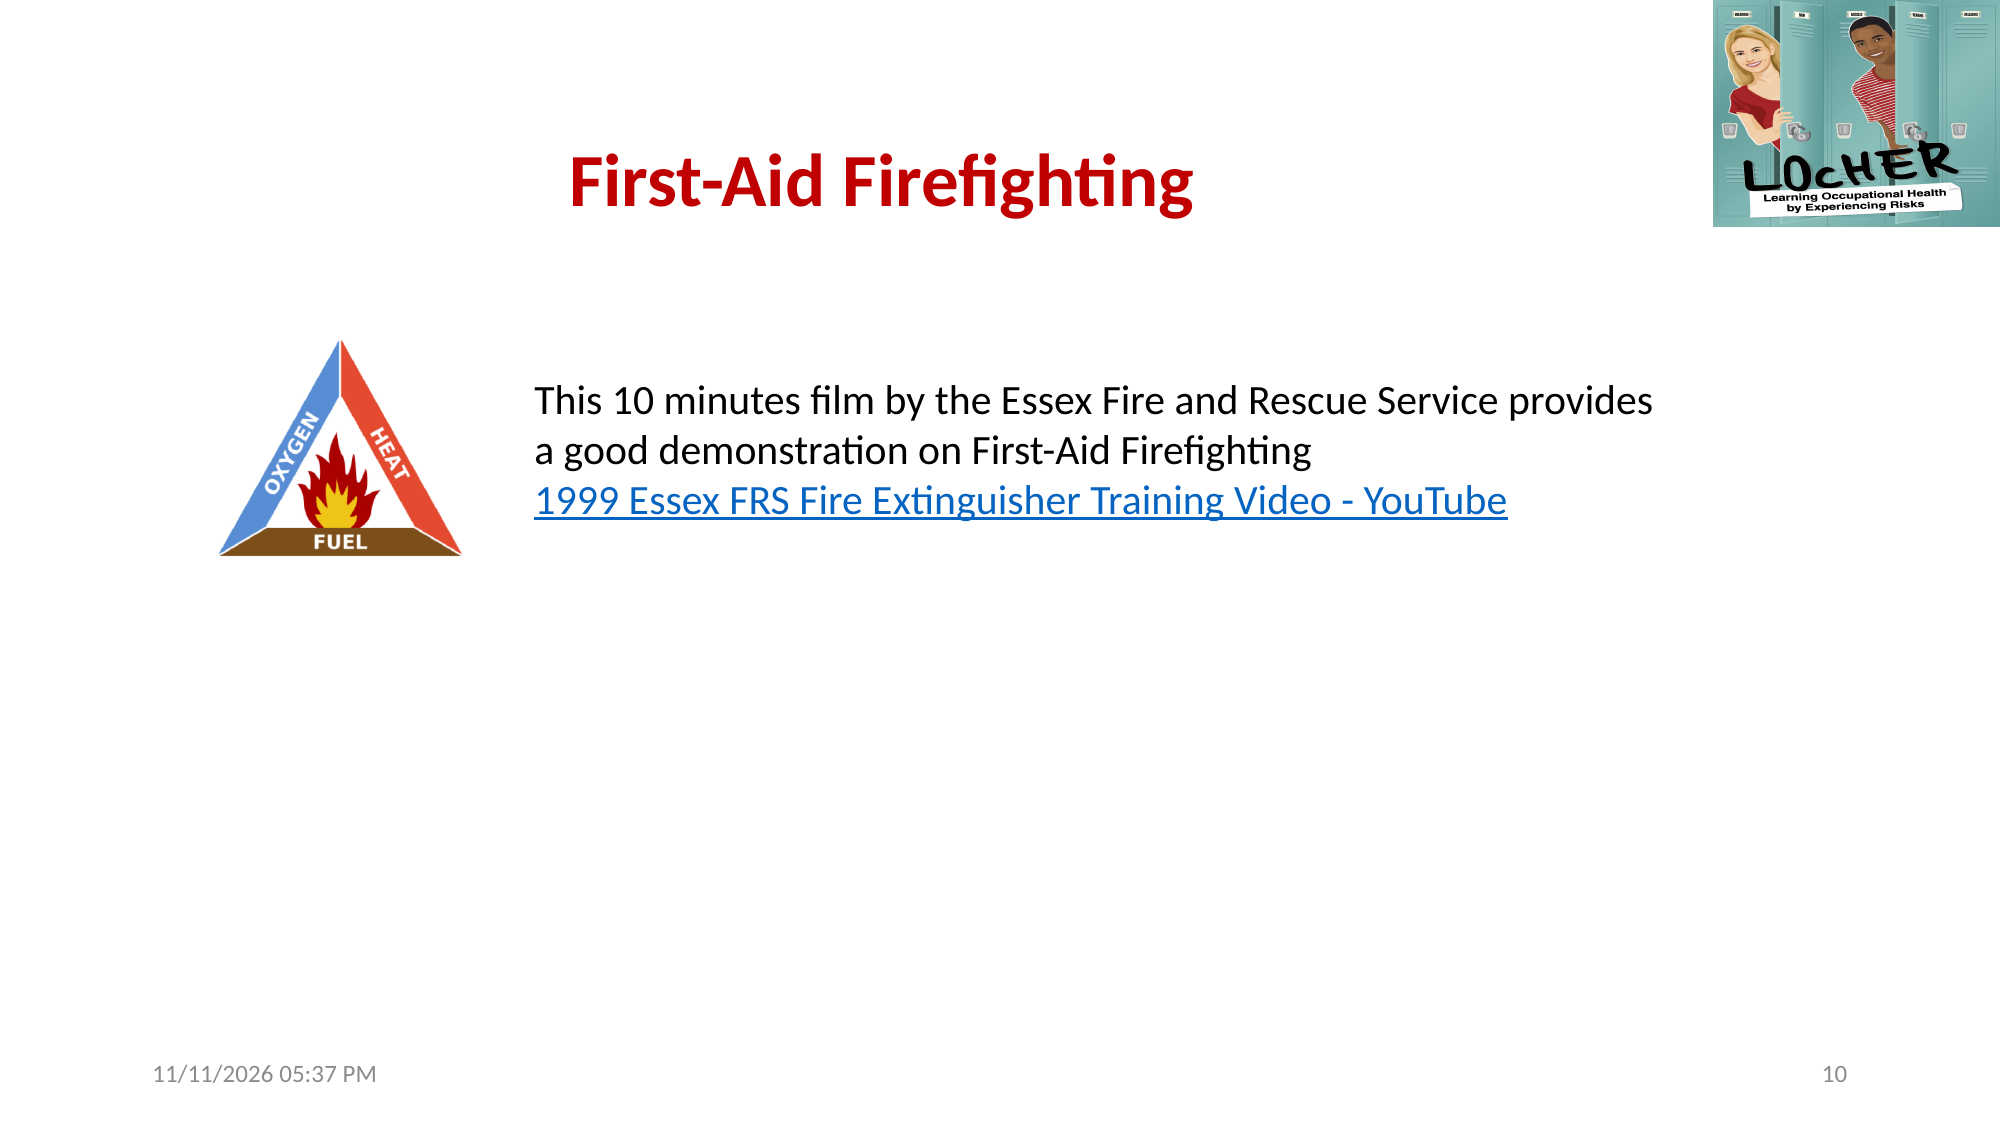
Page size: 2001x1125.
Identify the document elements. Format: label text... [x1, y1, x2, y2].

slide_number 10 [1412, 1042, 1863, 1103]
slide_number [137, 1042, 588, 1103]
picture [210, 331, 472, 570]
title First-Aid Firefighting [378, 102, 1386, 230]
picture [1713, 0, 2000, 227]
text_box This 10 minutes film by the Essex Fire and Rescue Service provides a good demonstration on First-Aid Firefighting 1999 Essex FRS Fire Extinguisher Training Video - YouTube [519, 365, 1670, 531]
